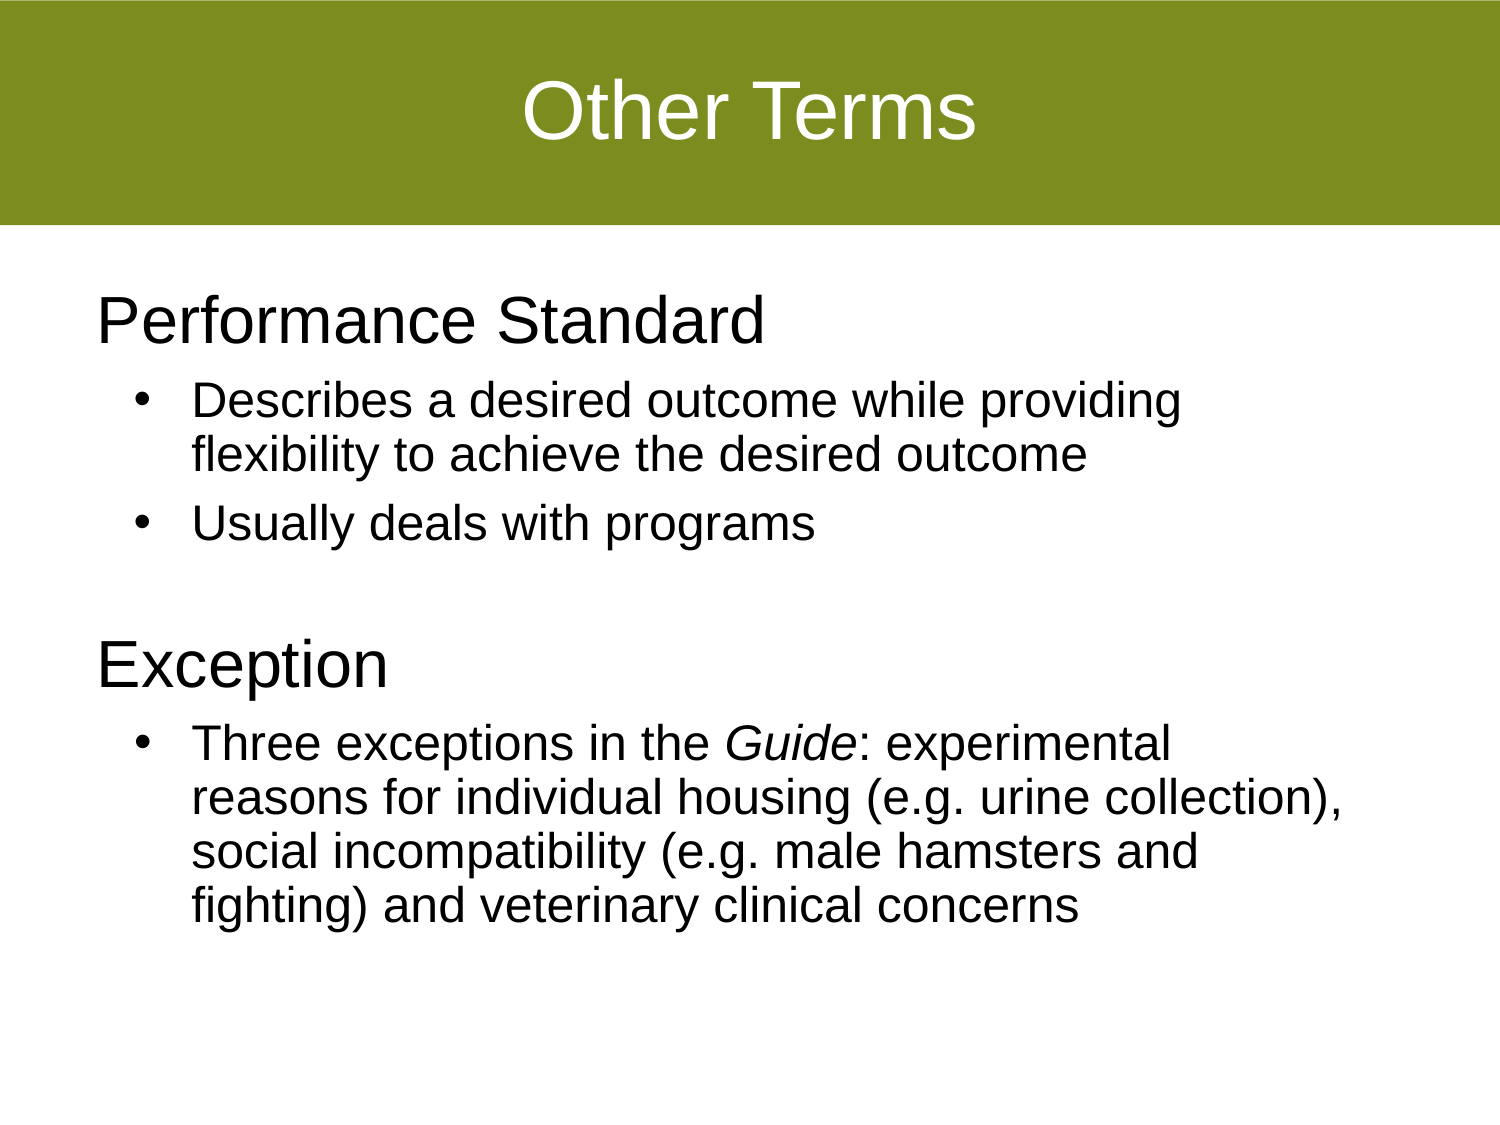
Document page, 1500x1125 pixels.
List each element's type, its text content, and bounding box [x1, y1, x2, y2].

title Other Terms [0, 0, 1500, 226]
list Performance Standard Describes a desired outcome while providing flexibility to achieve the desired outcome Usually deals with programs Exception Three exceptions in the Guide: experimental reasons for individual housing (e.g. urine collection), social incompatibility (e.g. male hamsters and fighting) and veterinary clinical concerns [81, 278, 1376, 993]
